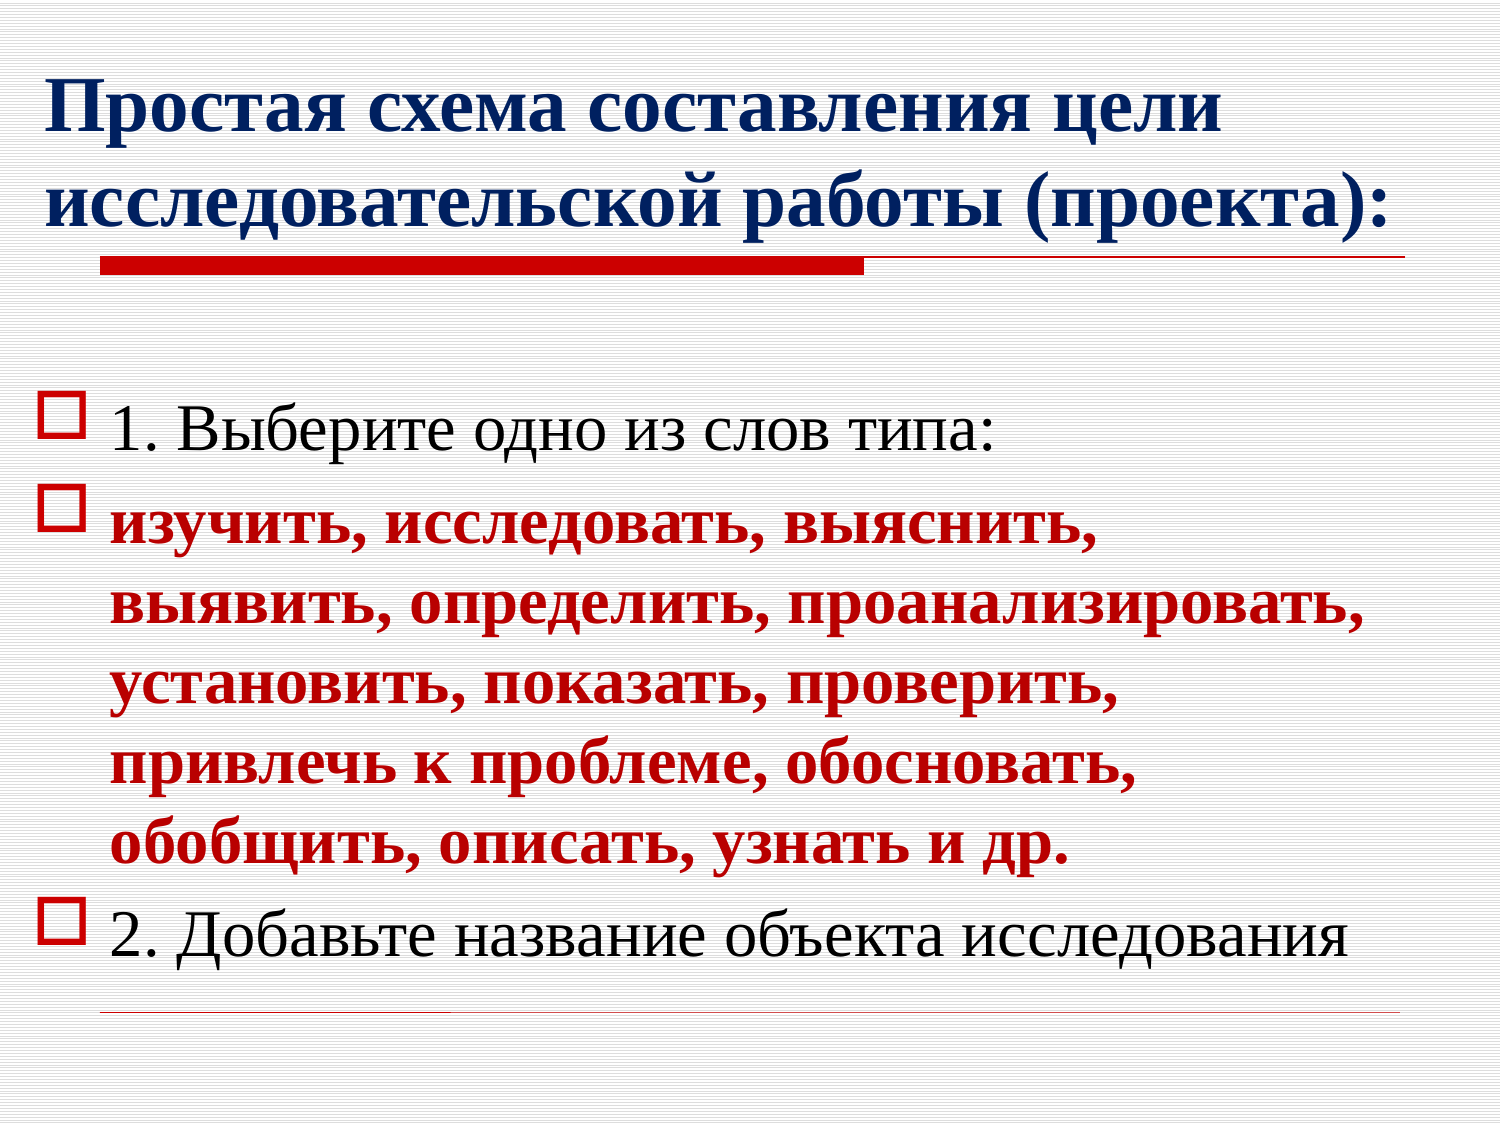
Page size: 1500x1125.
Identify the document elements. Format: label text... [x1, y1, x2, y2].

title Простая схема составления цели исследовательской работы (проекта): [29, 50, 1483, 250]
list 1. Выберите одно из слов типа: изучить, исследовать, выяснить, выявить, определить, проанализировать, установить, показать, проверить, привлечь к проблеме, обосновать, обобщить, описать, узнать и др. 2. Добавьте название объекта исследования [17, 287, 1406, 988]
